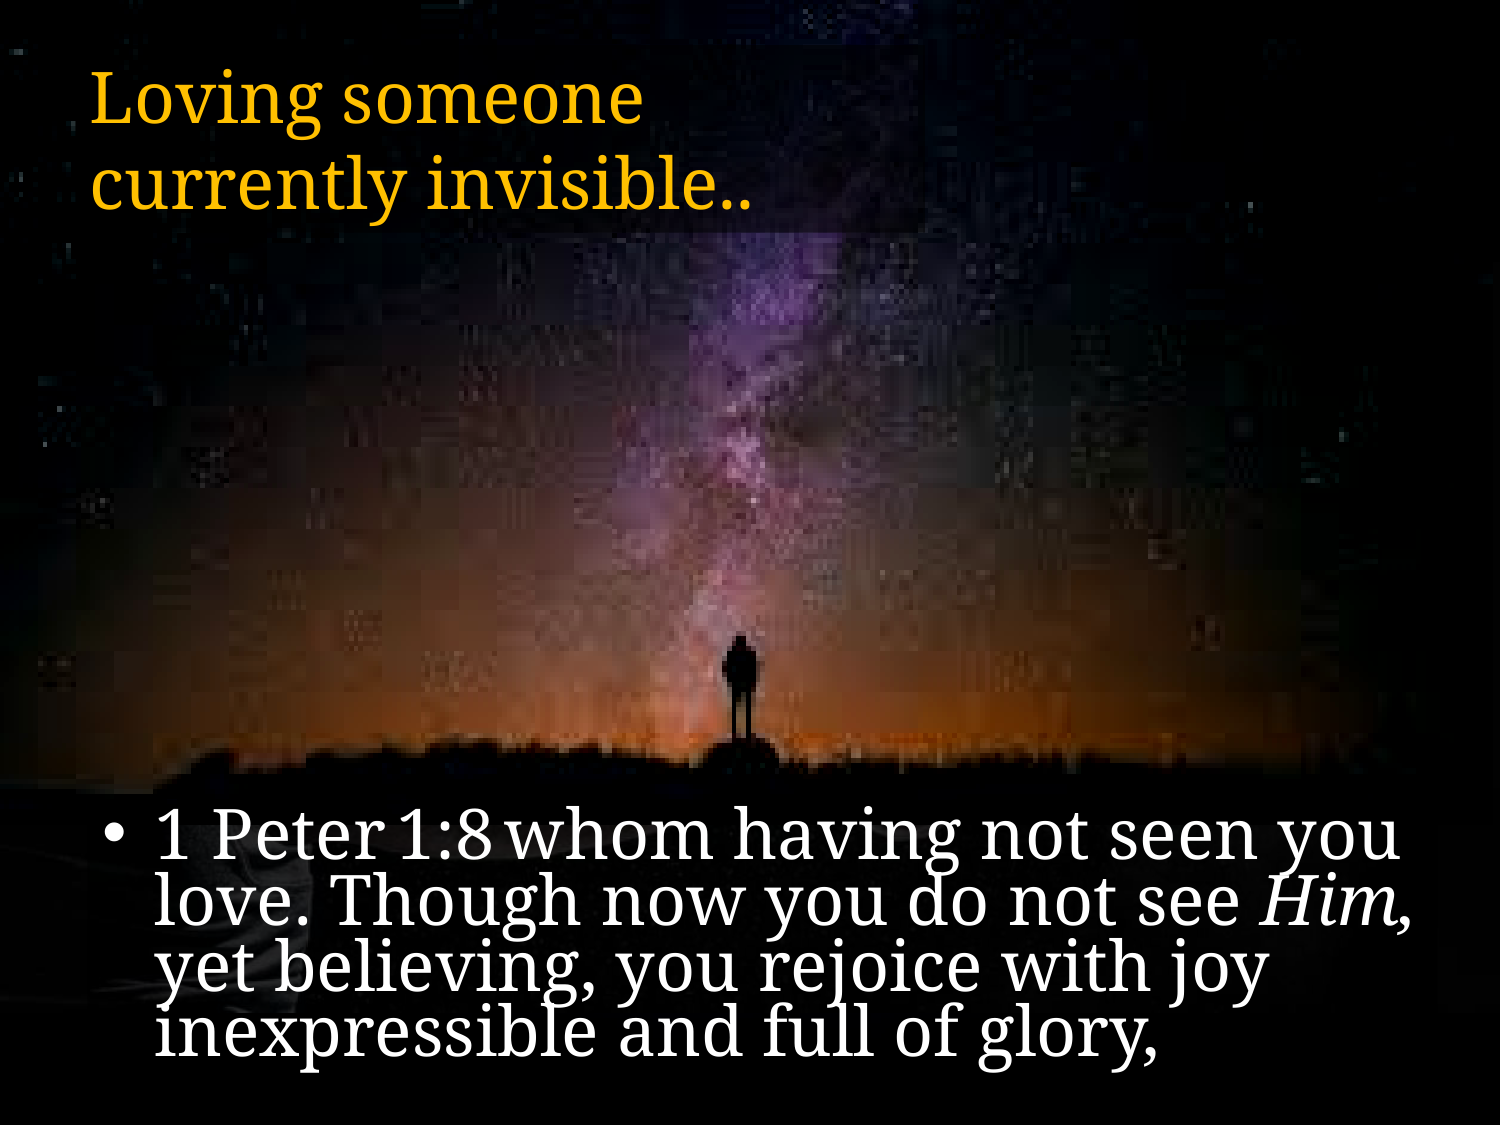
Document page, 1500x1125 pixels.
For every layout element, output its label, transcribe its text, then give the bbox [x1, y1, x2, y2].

picture [0, 0, 1500, 1013]
text_box 1 Peter 1:8 whom having not seen you love. Though now you do not see Him, yet believing, you rejoice with joy inexpressible and full of glory, [87, 833, 1438, 1125]
